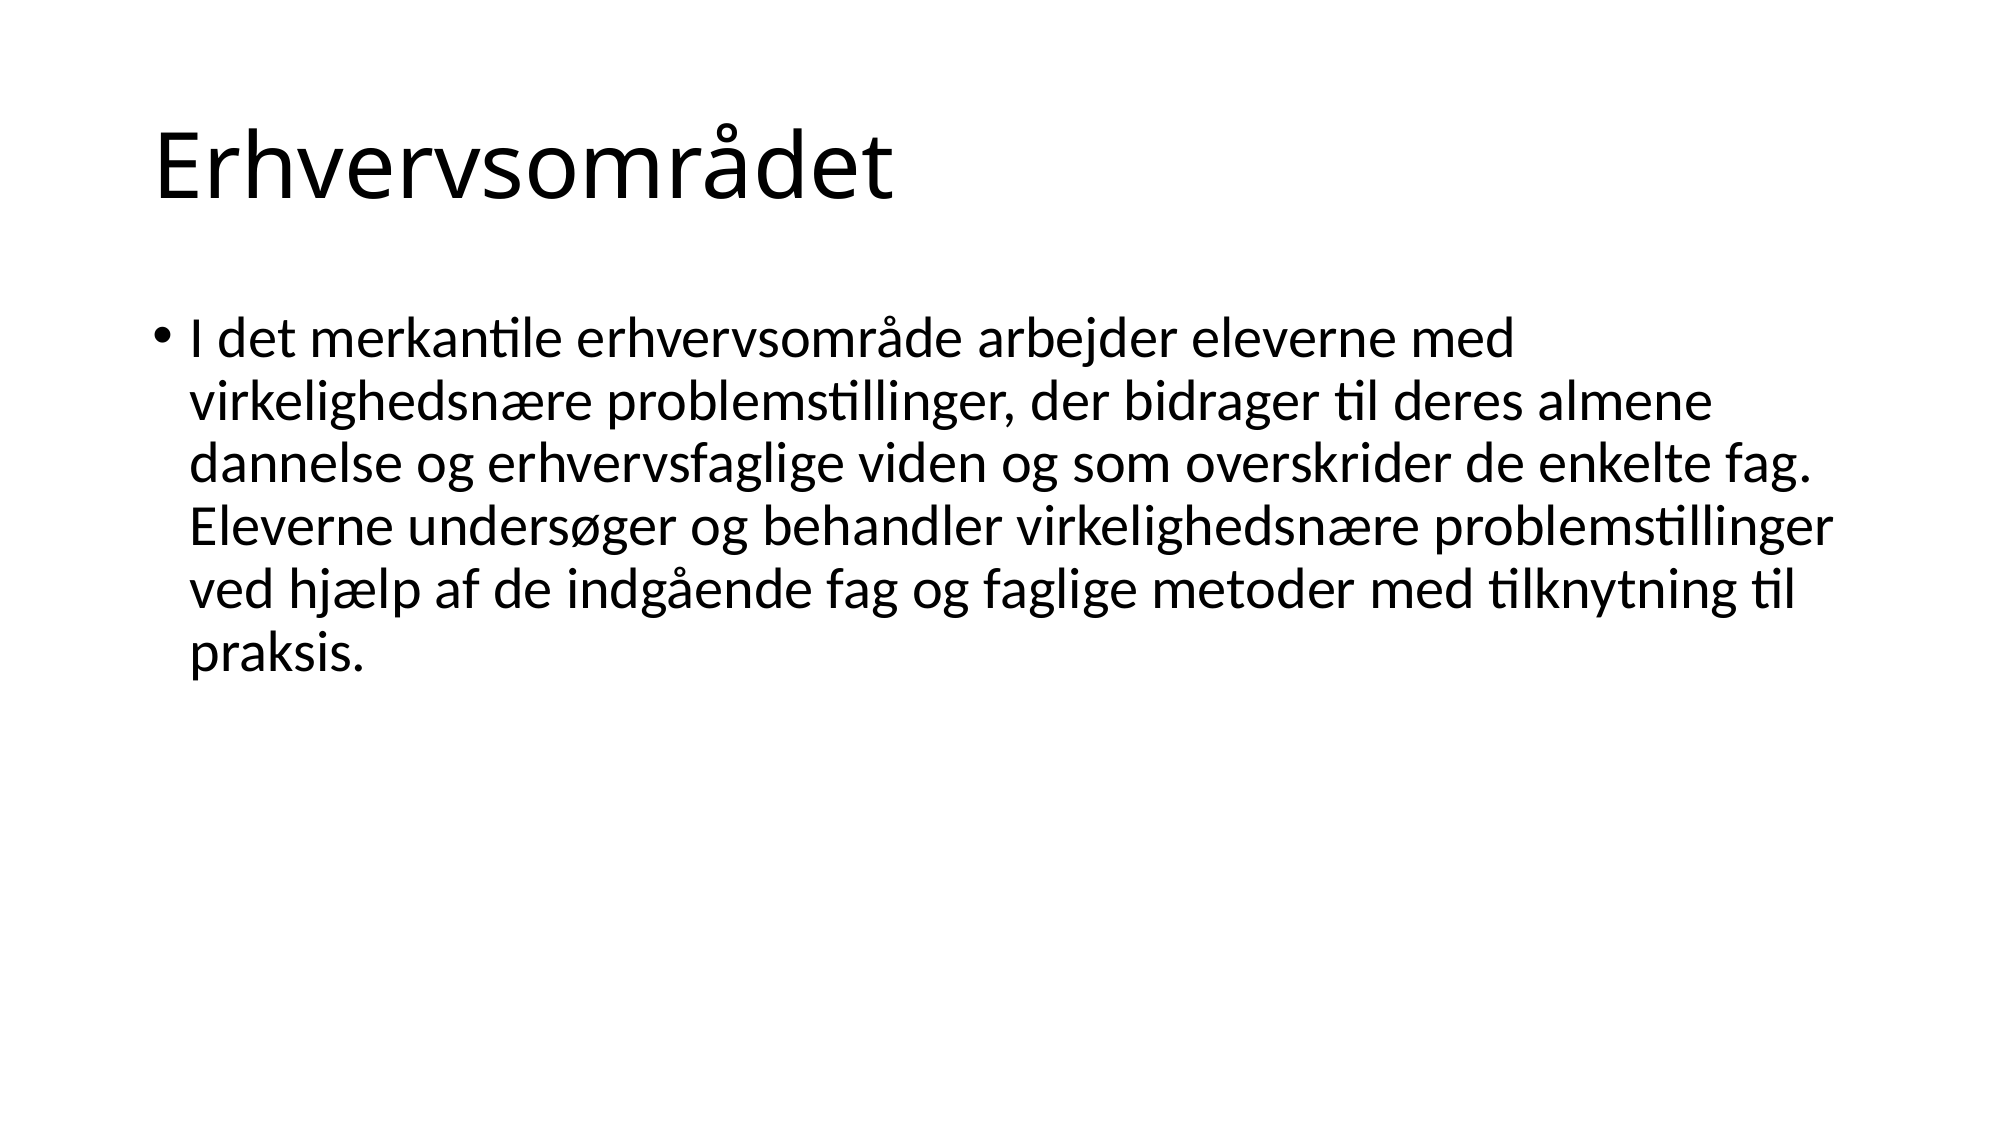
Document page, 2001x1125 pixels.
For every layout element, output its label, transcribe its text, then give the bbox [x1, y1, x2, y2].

title Erhvervsområdet [137, 59, 1863, 278]
list I det merkantile erhvervsområde arbejder eleverne med virkelighedsnære problemstillinger, der bidrager til deres almene dannelse og erhvervsfaglige viden og som overskrider de enkelte fag. Eleverne undersøger og behandler virkelighedsnære problemstillinger ved hjælp af de indgående fag og faglige metoder med tilknytning til praksis. [137, 299, 1863, 1014]
